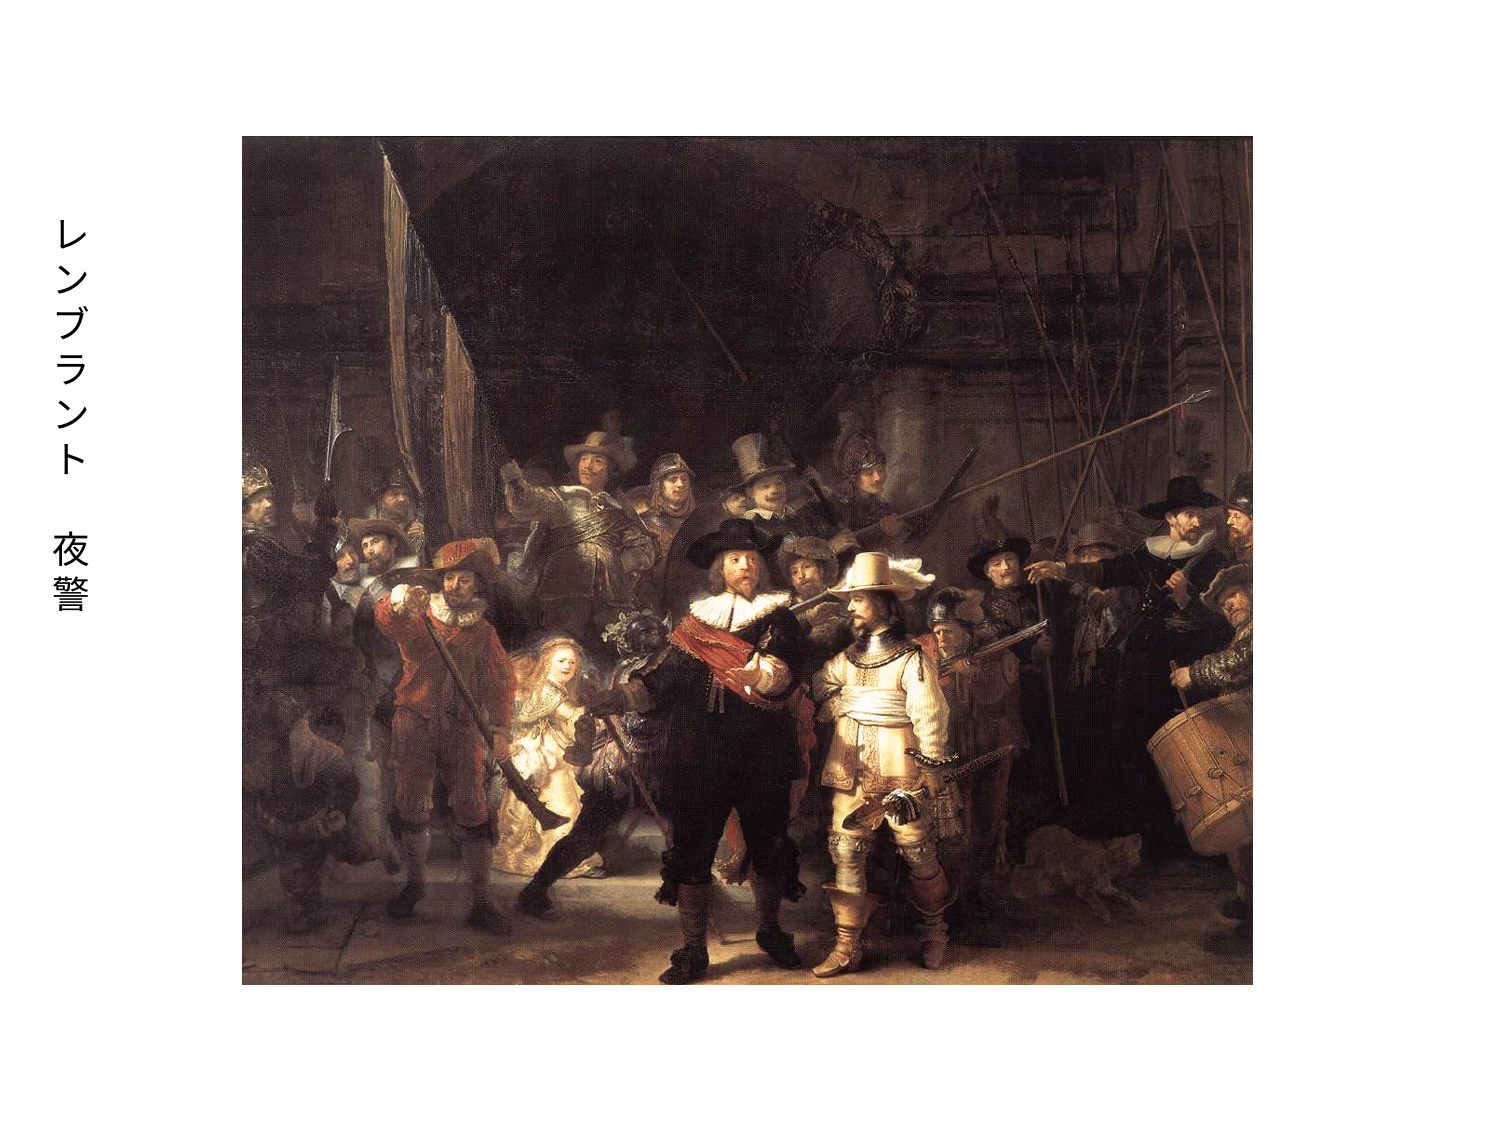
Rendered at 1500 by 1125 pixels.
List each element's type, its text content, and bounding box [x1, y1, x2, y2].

text_box レンブラント 夜警 [37, 203, 92, 624]
picture [241, 135, 1253, 985]
